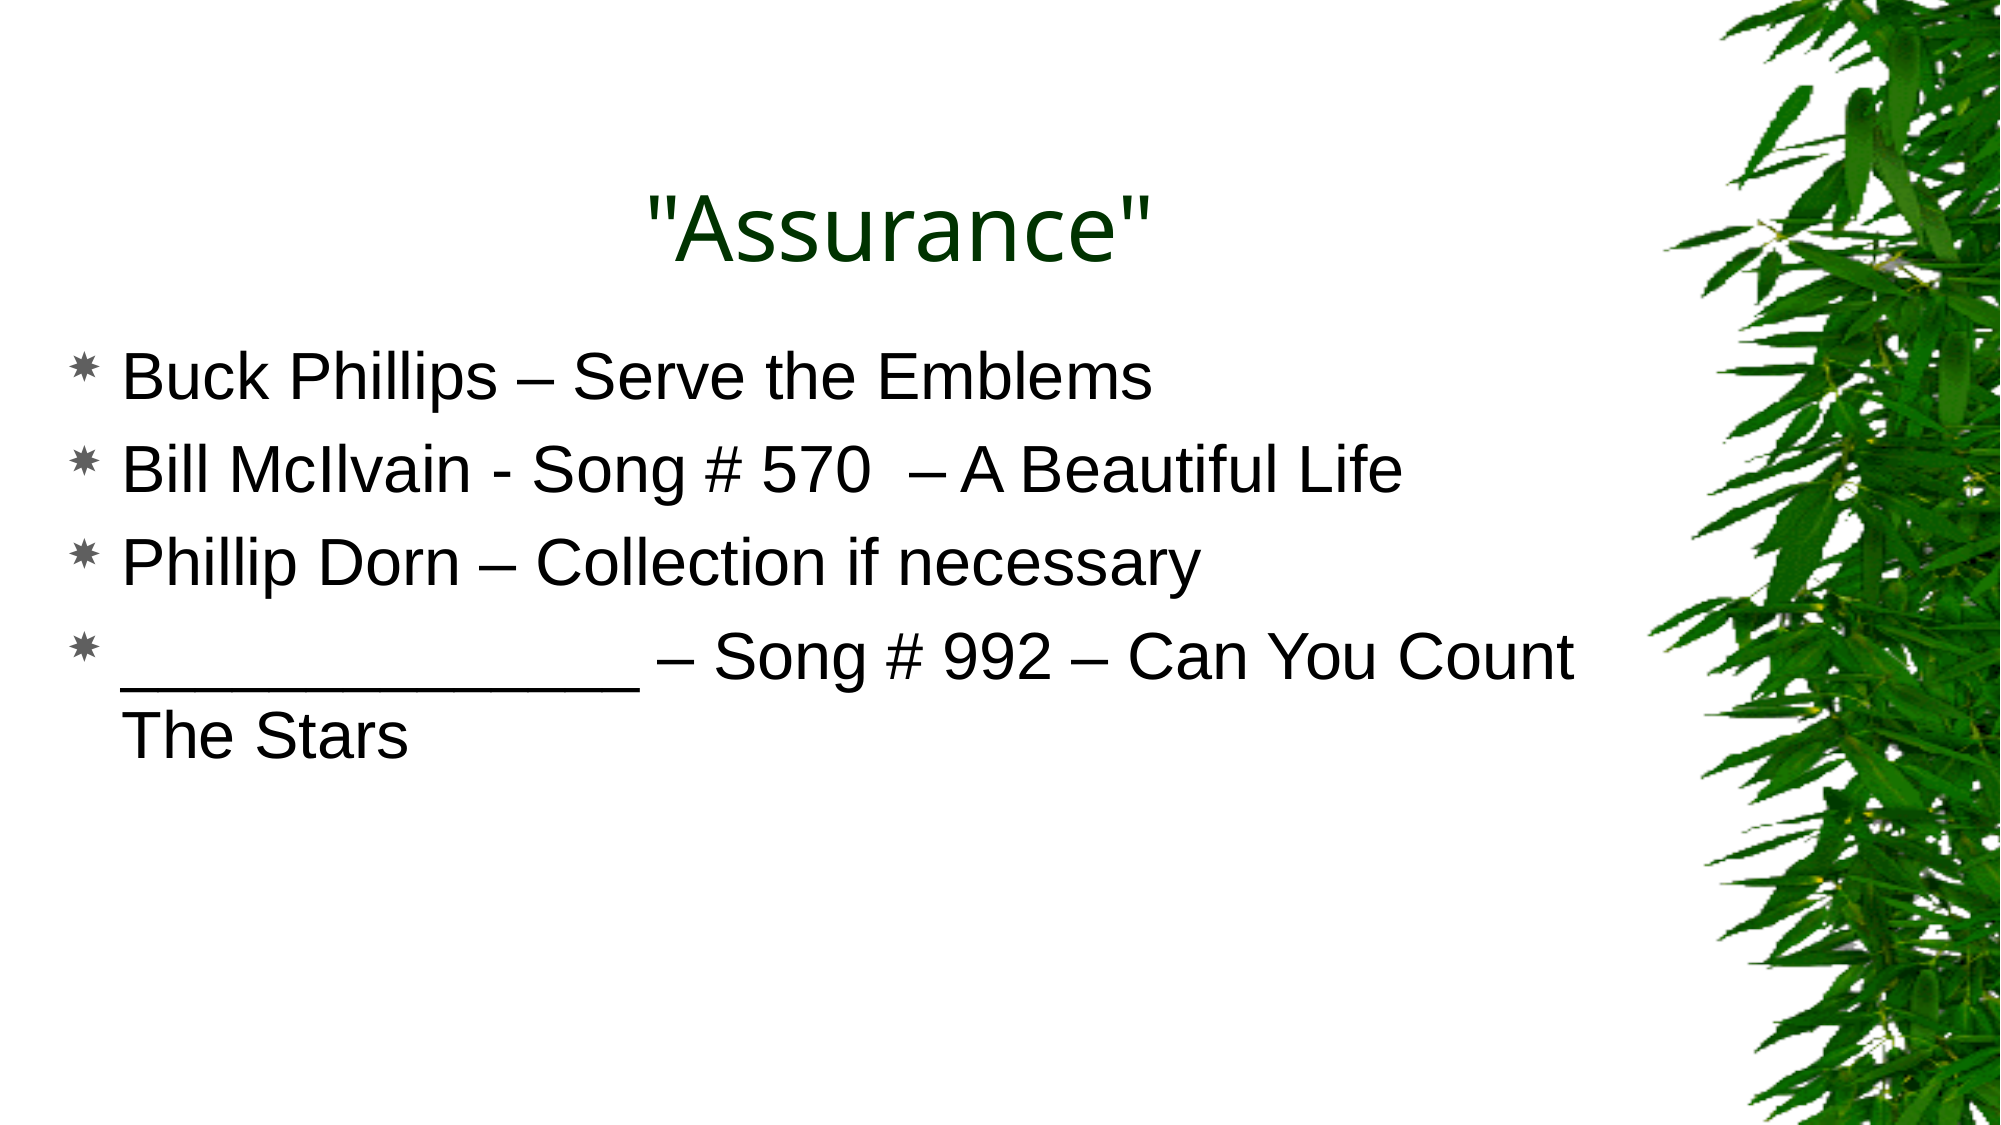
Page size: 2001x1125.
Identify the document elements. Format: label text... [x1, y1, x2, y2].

title "Assurance" [287, 162, 1513, 288]
picture [1608, 0, 2000, 1125]
list Buck Phillips – Serve the Emblems Bill McIlvain - Song # 570 – A Beautiful Life Phillip Dorn – Collection if necessary ______________ – Song # 992 – Can You Count The Stars [50, 324, 1700, 1000]
